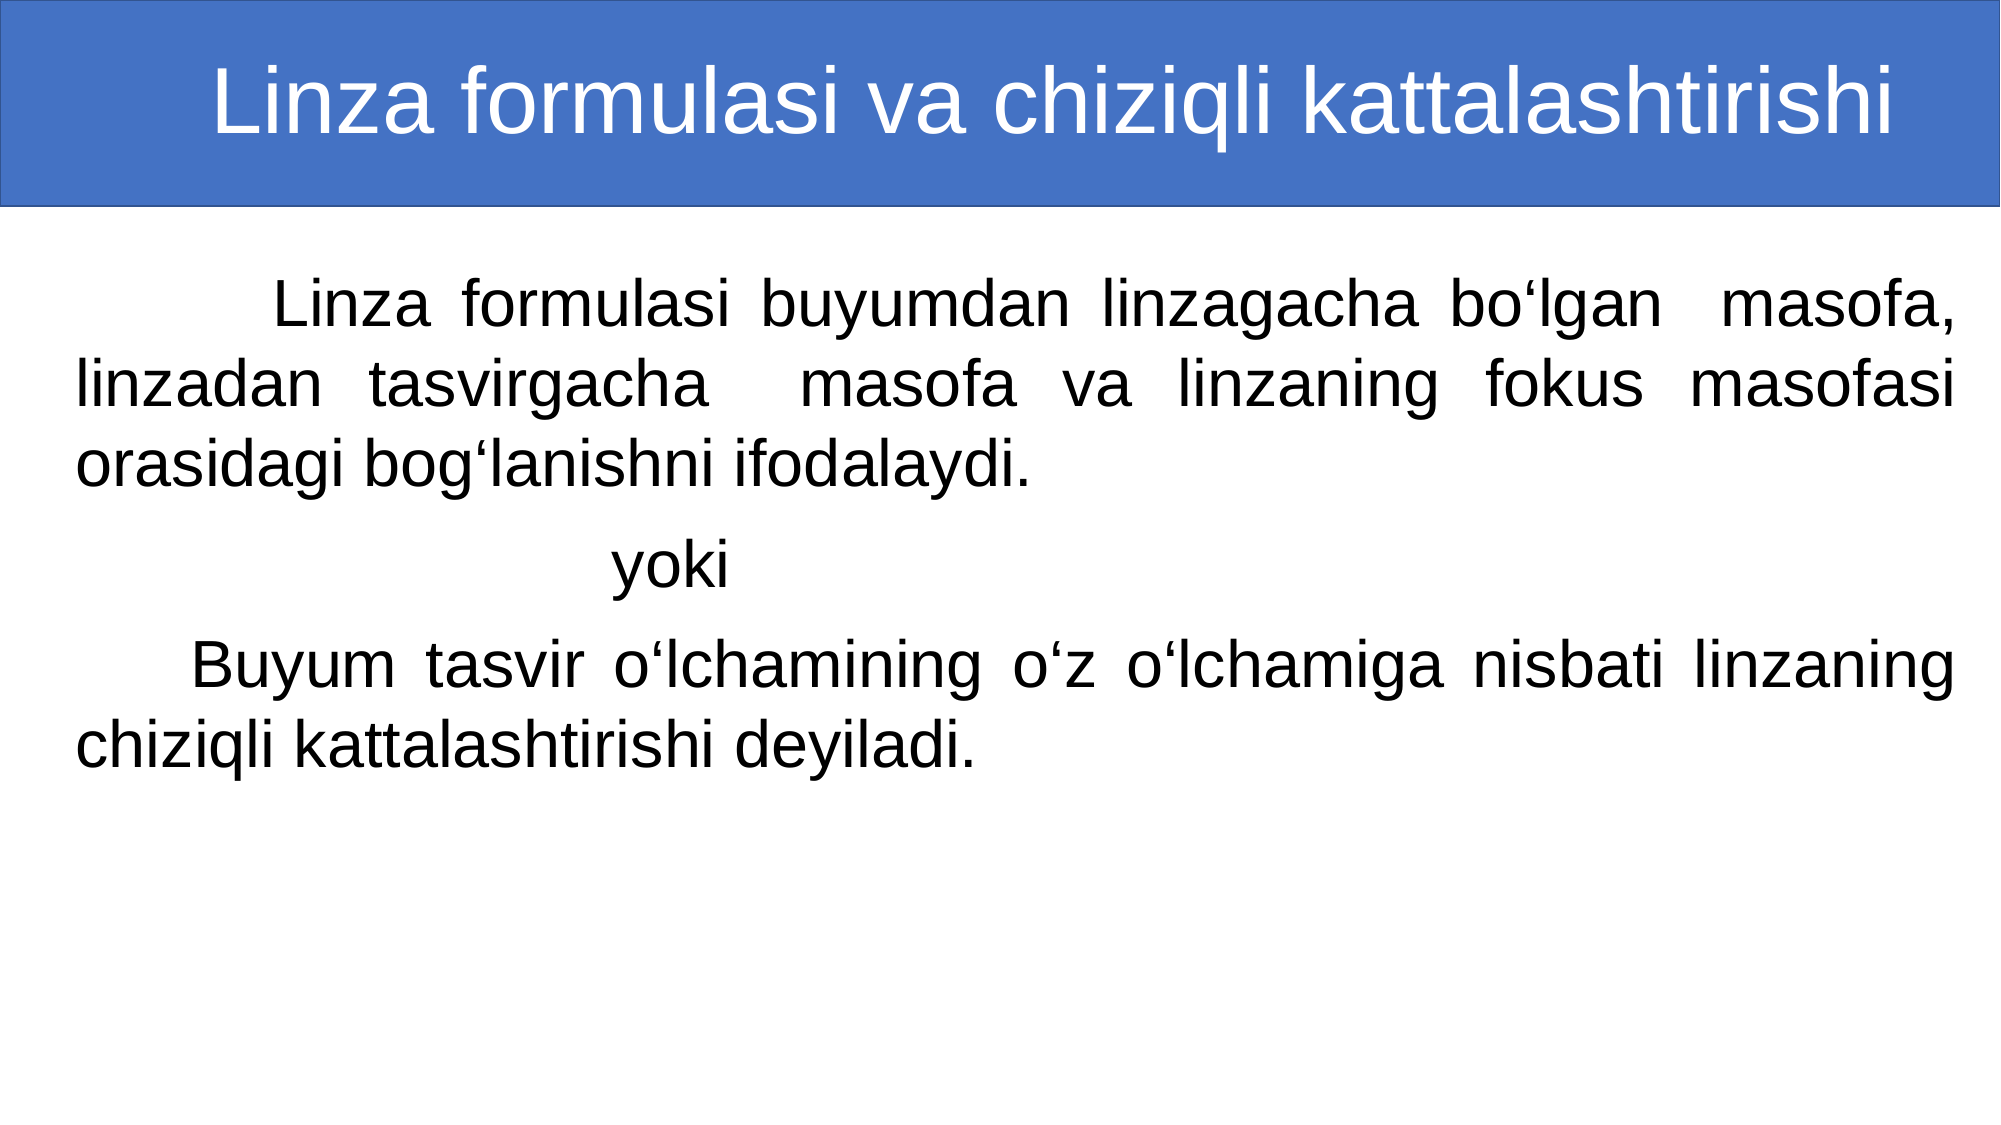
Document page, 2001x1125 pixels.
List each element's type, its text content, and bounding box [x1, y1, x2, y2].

title Linza formulasi va chiziqli kattalashtirishi [0, 0, 2000, 207]
